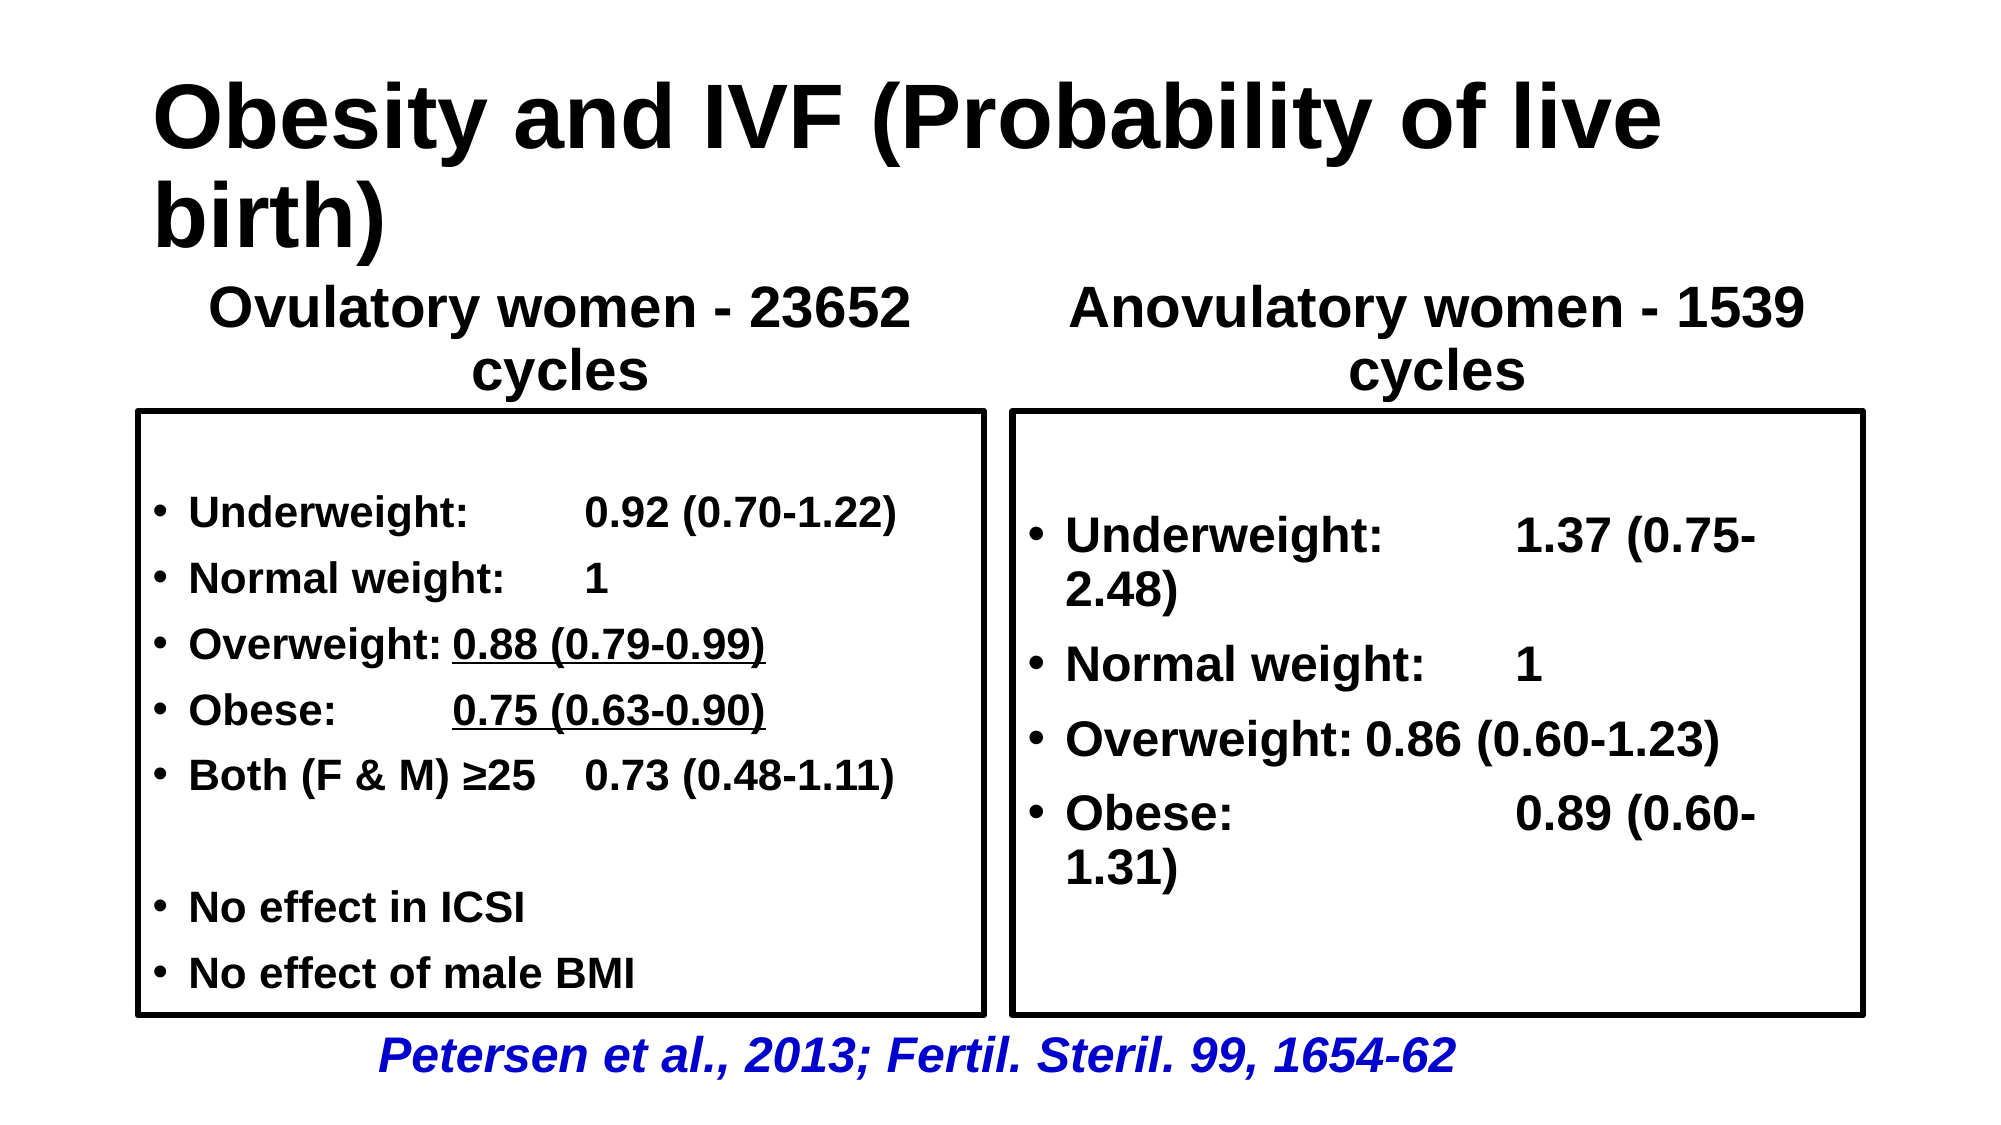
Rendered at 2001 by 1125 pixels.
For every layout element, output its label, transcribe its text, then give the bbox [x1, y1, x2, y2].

list Underweight: 0.92 (0.70-1.22) Normal weight: 1 Overweight: 0.88 (0.79-0.99) Obese: 0.75 (0.63-0.90) Both (F & M) ≥25 0.73 (0.48-1.11) No effect in ICSI No effect of male BMI [137, 410, 984, 1016]
list Underweight: 1.37 (0.75-2.48) Normal weight: 1 Overweight: 0.86 (0.60-1.23) Obese: 0.89 (0.60-1.31) [1012, 410, 1863, 1016]
list Anovulatory women - 1539 cycles [1012, 275, 1863, 410]
title Obesity and IVF (Probability of live birth) [137, 59, 1863, 278]
text_box Petersen et al., 2013; Fertil. Steril. 99, 1654-62 [363, 1015, 1473, 1091]
list Ovulatory women - 23652 cycles [137, 275, 984, 410]
